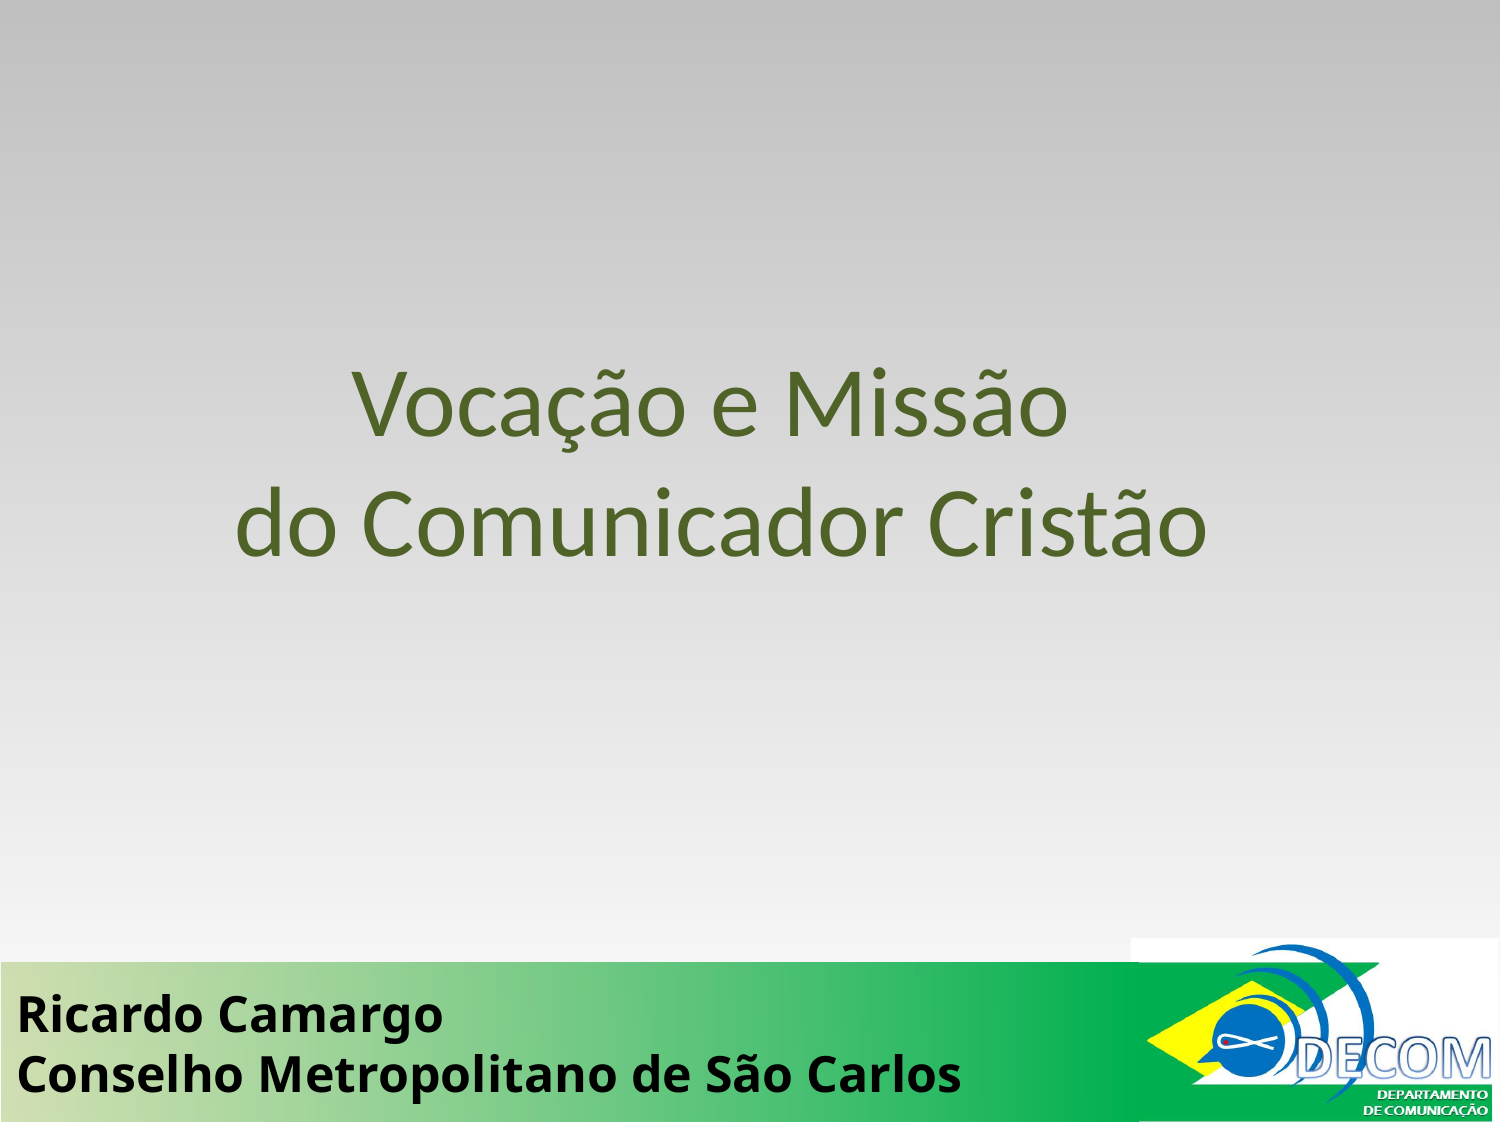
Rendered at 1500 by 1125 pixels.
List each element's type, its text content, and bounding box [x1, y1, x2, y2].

text_box Vocação e Missão do Comunicador Cristão [219, 329, 1225, 585]
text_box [1, 938, 1499, 1125]
